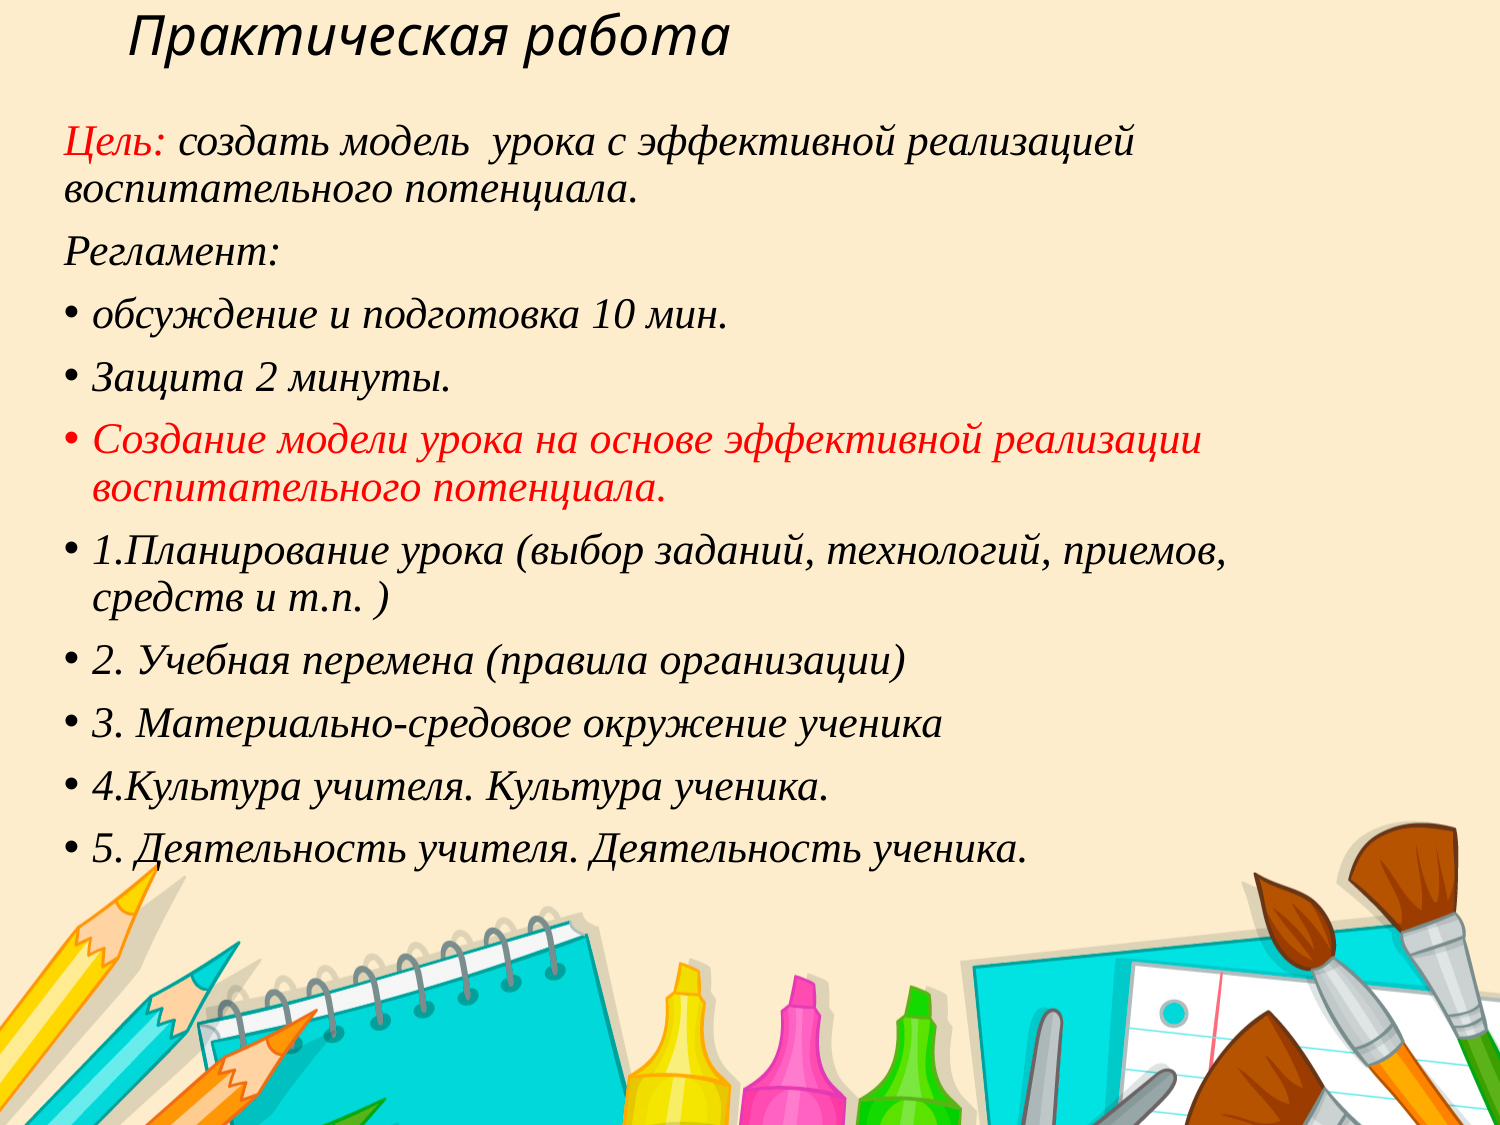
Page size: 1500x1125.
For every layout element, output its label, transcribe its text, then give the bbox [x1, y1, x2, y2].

list Цель: создать модель урока с эффективной реализацией воспитательного потенциала. Регламент: обсуждение и подготовка 10 мин. Защита 2 минуты. Создание модели урока на основе эффективной реализации воспитательного потенциала. 1.Планирование урока (выбор заданий, технологий, приемов, средств и т.п. ) 2. Учебная перемена (правила организации) 3. Материально-средовое окружение ученика 4.Культура учителя. Культура ученика. 5. Деятельность учителя. Деятельность ученика. [49, 109, 1397, 1014]
title Практическая работа [112, 0, 1407, 143]
picture [0, 0, 1500, 1125]
